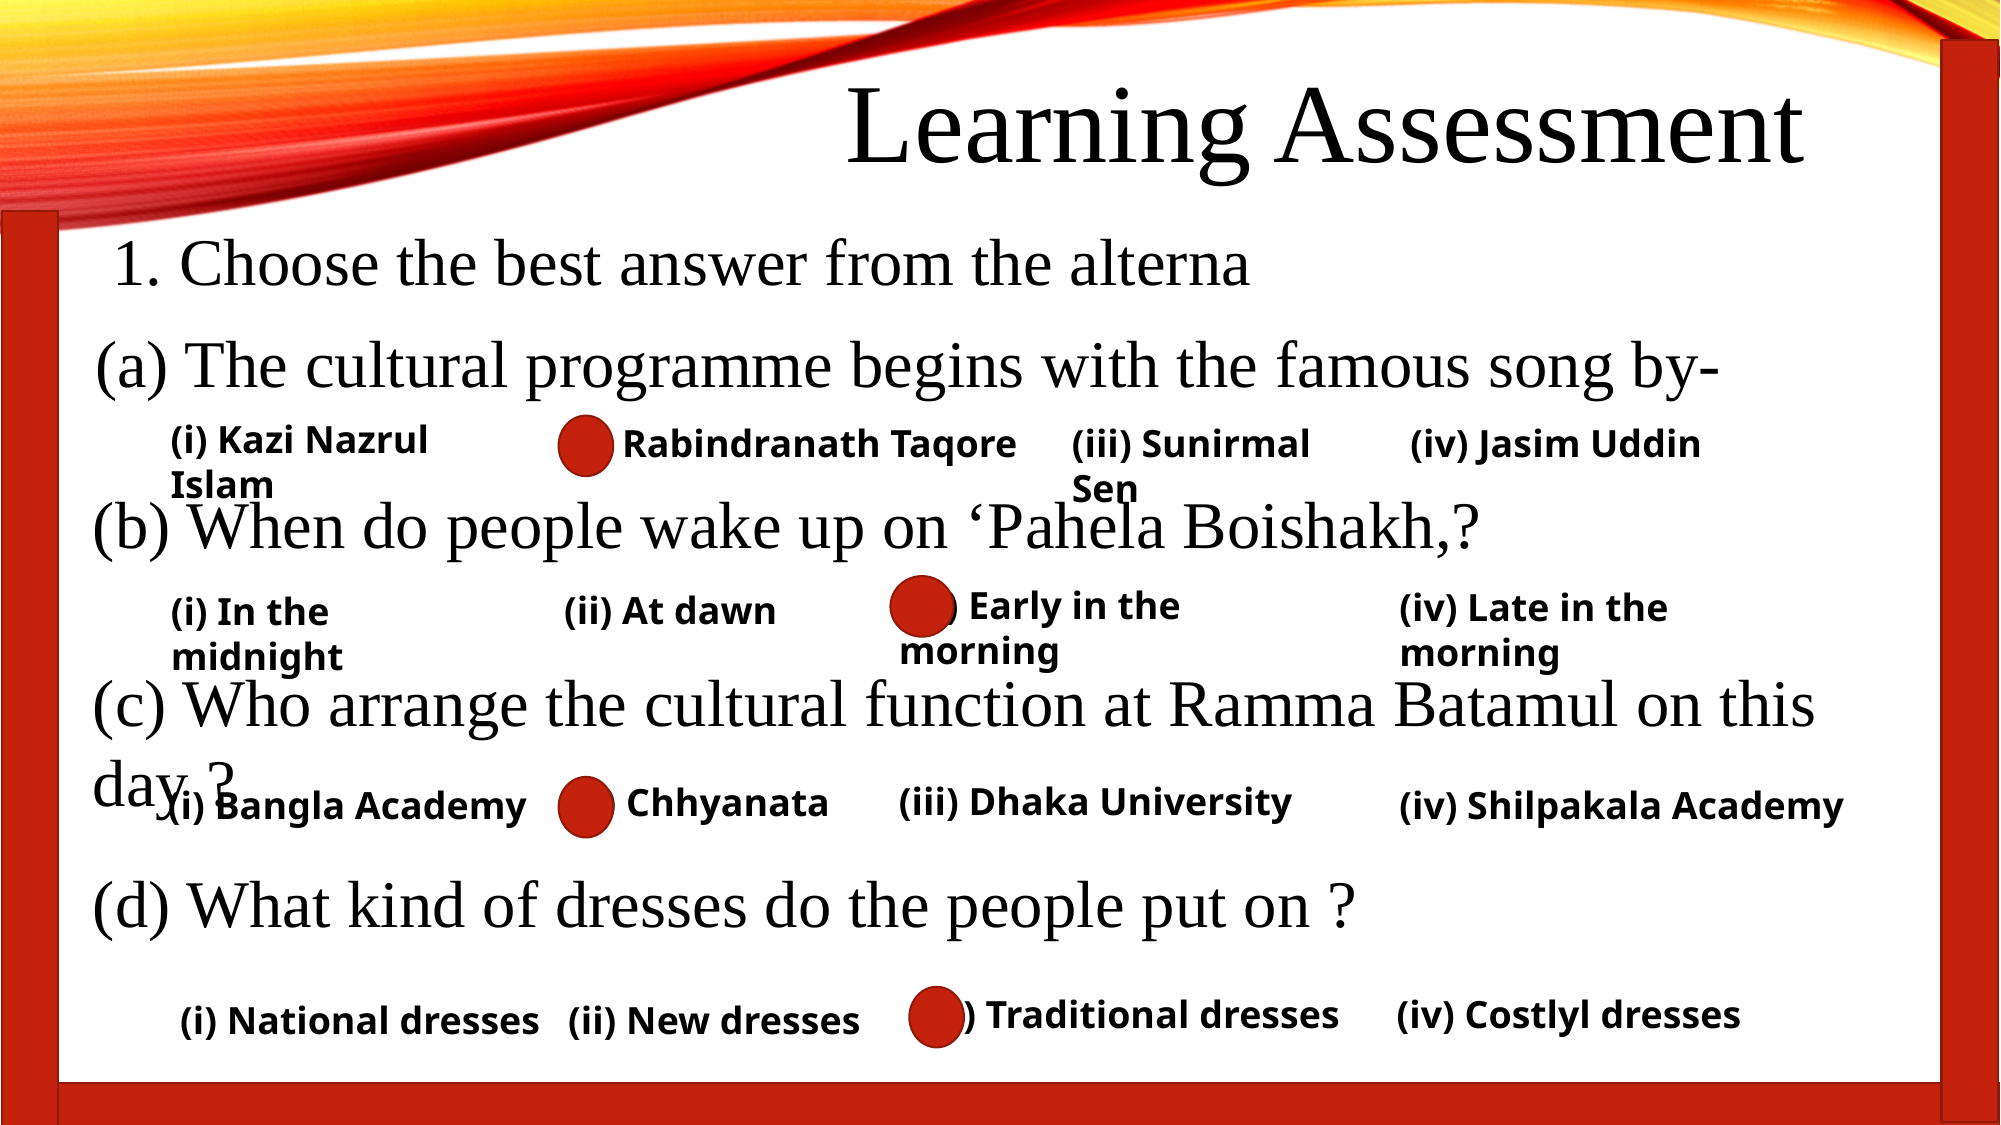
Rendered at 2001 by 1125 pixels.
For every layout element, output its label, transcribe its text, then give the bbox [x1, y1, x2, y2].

text_box (iv) Jasim Uddin [1395, 413, 1737, 473]
text_box [557, 414, 615, 478]
text_box (iv) Late in the morning [1384, 576, 1842, 652]
text_box (ii) At dawn [549, 579, 817, 640]
text_box [557, 775, 615, 839]
picture [0, 0, 2000, 237]
text_box (i) In the midnight [156, 580, 518, 686]
text_box (i) National dresses [165, 989, 553, 1050]
text_box (d) What kind of dresses do the people put on ? [78, 853, 1396, 949]
text_box 1. Choose the best answer from the alterna [97, 211, 1287, 306]
text_box (c) Who arrange the cultural function at Ramma Batamul on this day ? [78, 652, 1940, 827]
text_box (iv) Costlyl dresses [1381, 984, 1844, 1044]
text_box (iii) Traditional dresses [901, 984, 1363, 1044]
text_box (ii) New dresses [553, 989, 971, 1050]
text_box (ii) Rabindranath Taqore [549, 413, 1049, 473]
text_box (iv) Shilpakala Academy [1384, 775, 1896, 835]
text_box (a) The cultural programme begins with the famous song by- [80, 313, 1827, 409]
text_box (iii) Dhaka University [884, 770, 1318, 830]
text_box (iii) Sunirmal Sen [1057, 413, 1398, 474]
text_box (iii) Early in the morning [884, 574, 1341, 652]
text_box (i) Kazi Nazrul Islam [155, 408, 541, 474]
text_box [1940, 39, 1999, 1123]
text_box [889, 575, 955, 638]
text_box (b) When do people wake up on ‘Pahela Boishakh,? [78, 474, 1853, 569]
text_box (i) Bangla Academy [153, 827, 571, 835]
text_box [908, 985, 965, 1049]
text_box [59, 1082, 2000, 1125]
text_box Learning Assessment [798, 42, 1853, 193]
text_box (ii) Chhyanata [553, 771, 926, 832]
text_box [1, 210, 59, 1125]
